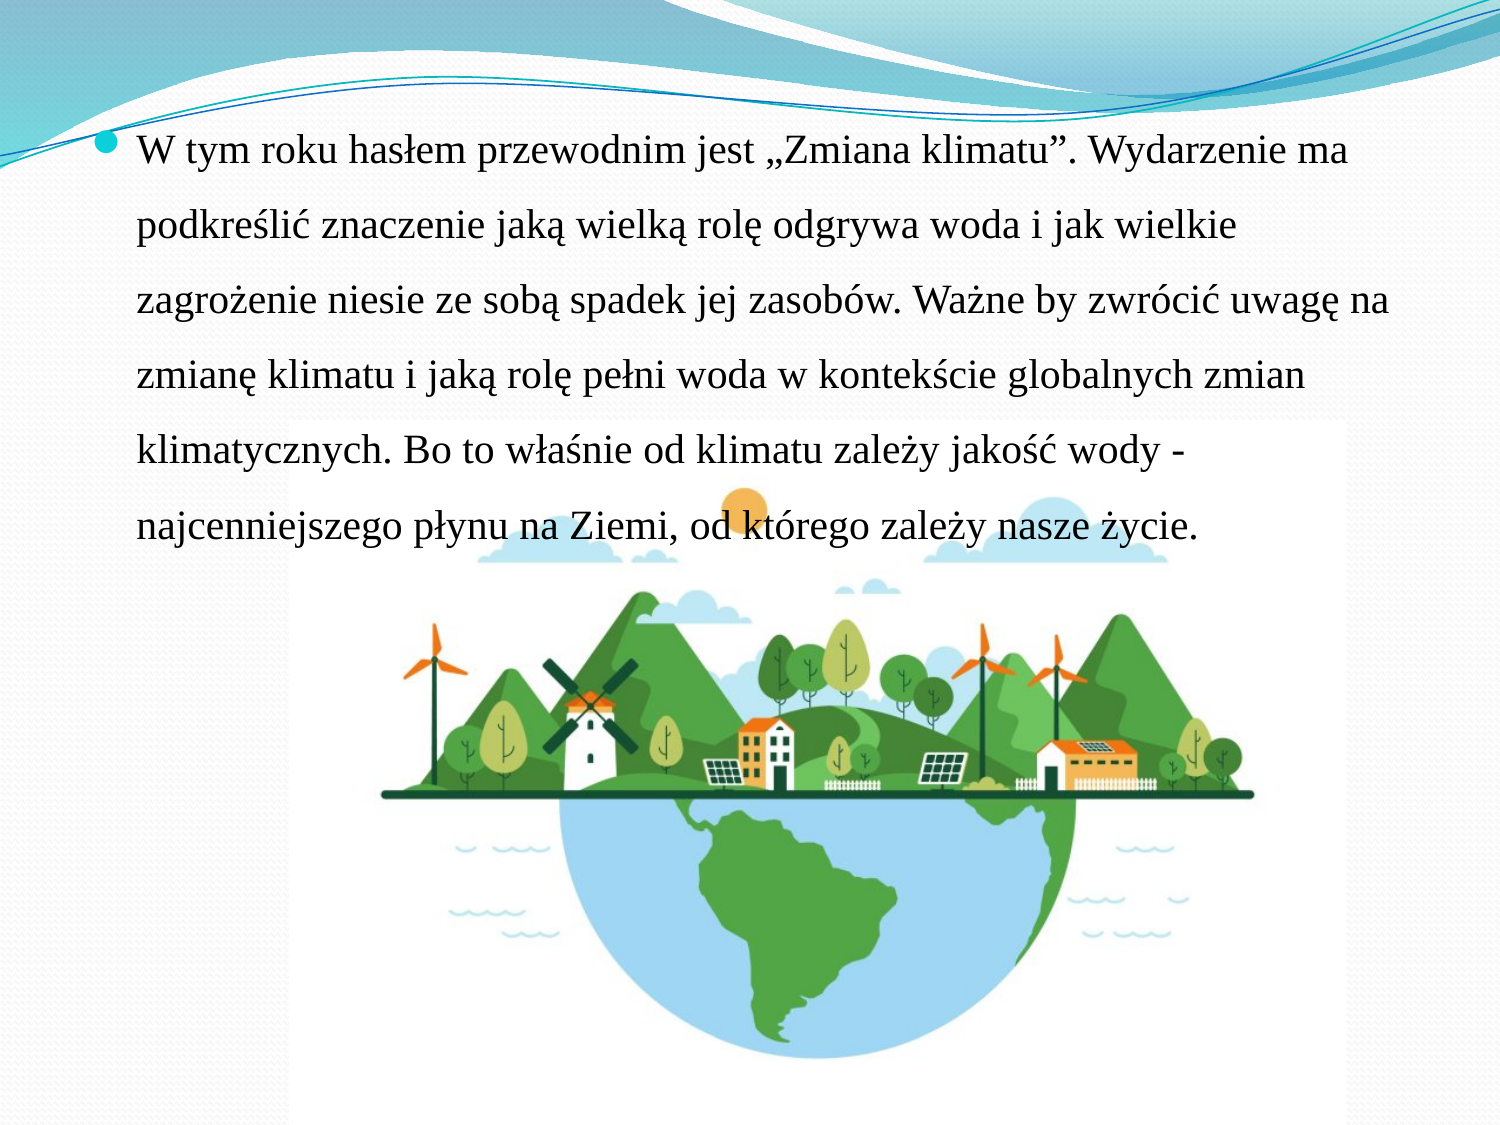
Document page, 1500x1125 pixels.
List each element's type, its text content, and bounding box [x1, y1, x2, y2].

list Można je podzielić na trzy następuję kategorie: źródła liniowe; źródła obszarowe; źródła punktowe. [1346, 422, 1352, 774]
list Można je podzielić na trzy następuję kategorie: źródła liniowe; źródła obszarowe; źródła punktowe. [282, 422, 288, 774]
picture [288, 420, 1346, 1125]
list W tym roku hasłem przewodnim jest „Zmiana klimatu”. Wydarzenie ma podkreślić znaczenie jaką wielką rolę odgrywa woda i jak wielkie zagrożenie niesie ze sobą spadek jej zasobów. Ważne by zwrócić uwagę na zmianę klimatu i jaką rolę pełni woda w kontekście globalnych zmian klimatycznych. Bo to właśnie od klimatu zależy jakość wody - najcenniejszego płynu na Ziemi, od którego zależy nasze życie. [76, 30, 1427, 774]
